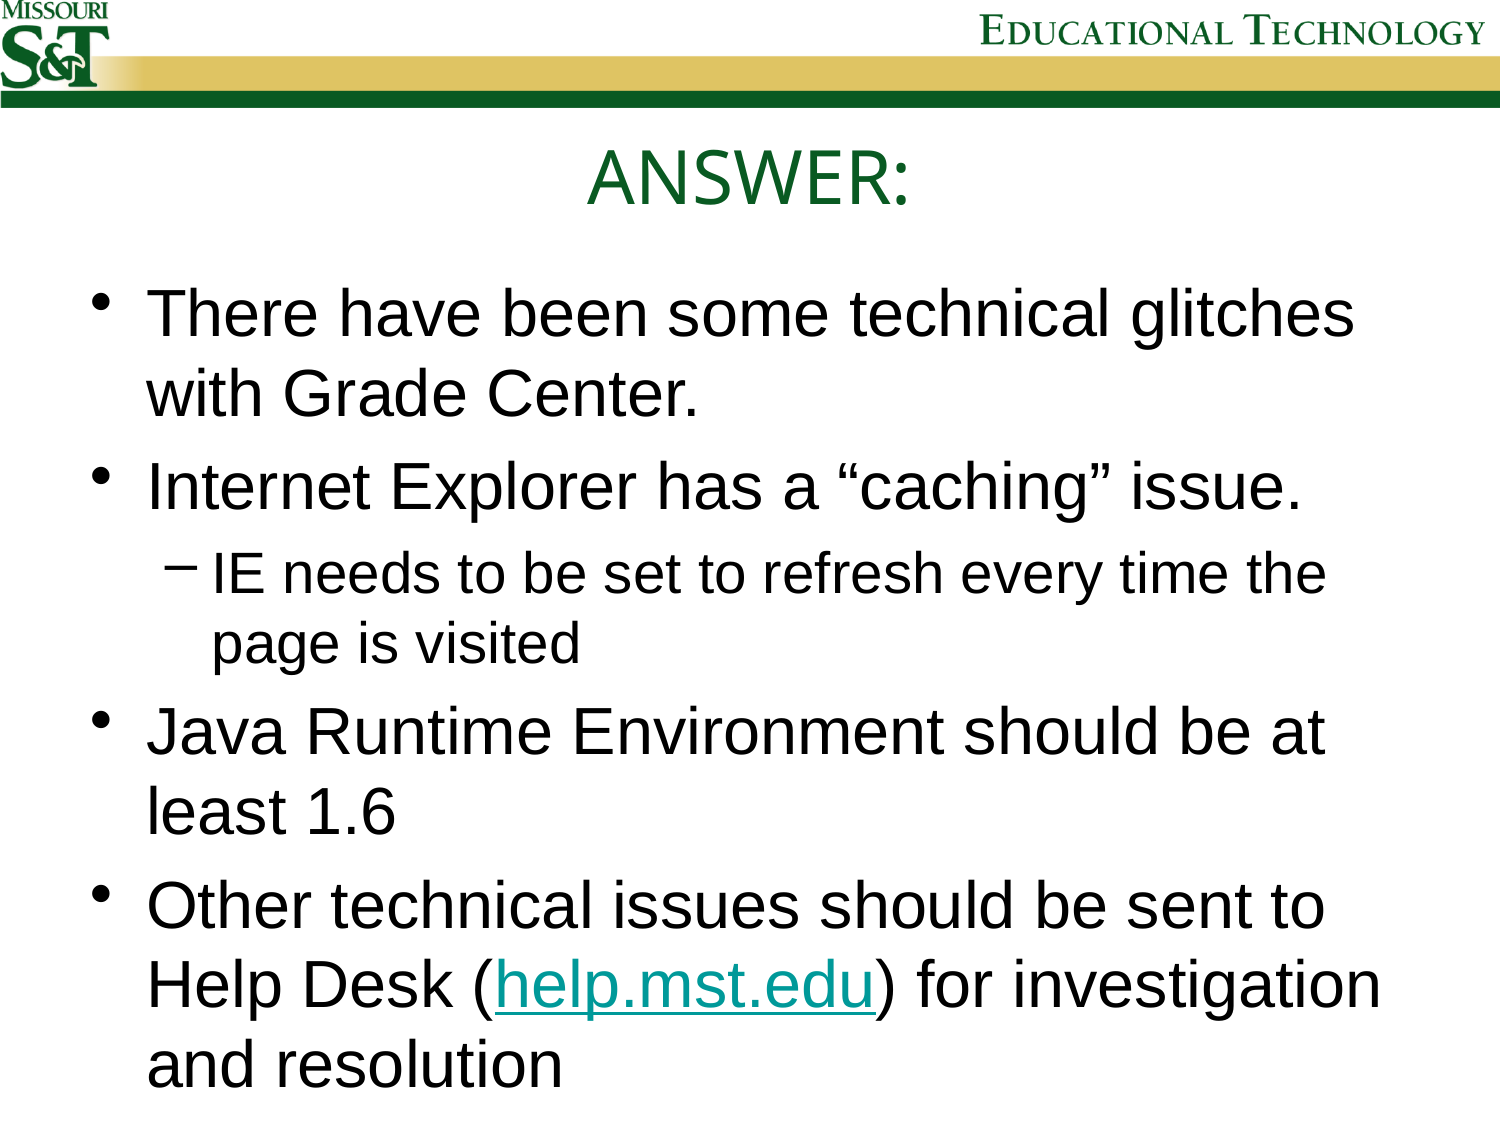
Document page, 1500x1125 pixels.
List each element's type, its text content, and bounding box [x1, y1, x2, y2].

list There have been some technical glitches with Grade Center. Internet Explorer has a “caching” issue. IE needs to be set to refresh every time the page is visited Java Runtime Environment should be at least 1.6 Other technical issues should be sent to Help Desk (help.mst.edu) for investigation and resolution [75, 262, 1425, 1005]
picture [0, 0, 1500, 108]
title ANSWER: [74, 124, 1426, 226]
